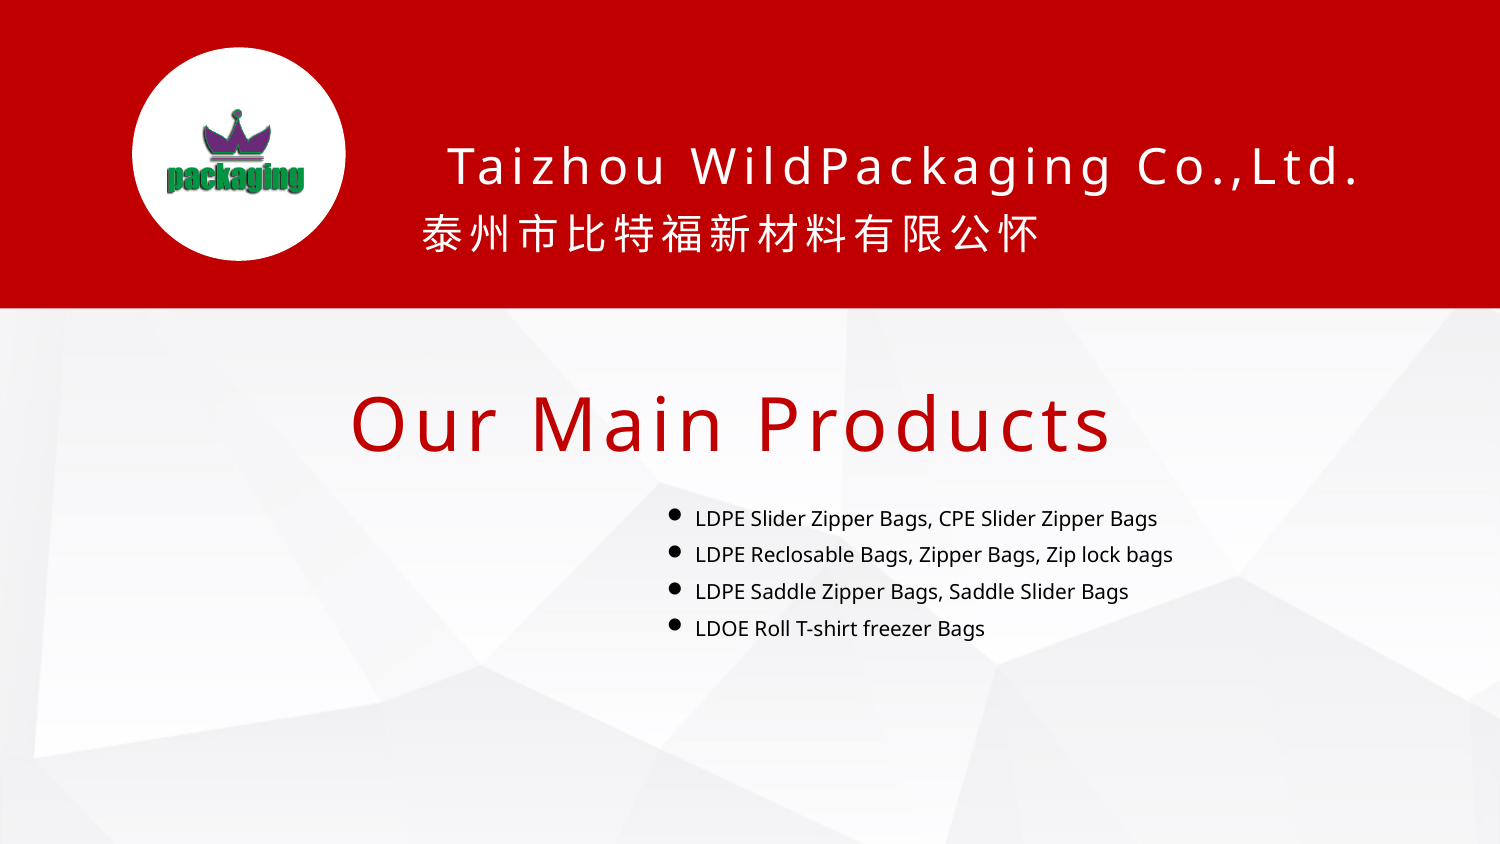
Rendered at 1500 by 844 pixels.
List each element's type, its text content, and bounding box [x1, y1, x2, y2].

picture [167, 109, 305, 199]
text_box LDOE Roll T-shirt freezer Bags [667, 615, 1175, 641]
text_box LDPE Slider Zipper Bags, CPE Slider Zipper Bags [667, 505, 1341, 531]
text_box Taizhou WildPackaging Co.,Ltd. [432, 127, 1374, 202]
text_box LDPE Reclosable Bags, Zipper Bags, Zip lock bags [667, 542, 1341, 568]
text_box [0, 0, 1500, 310]
text_box 泰州市比特福新材料有限公怀 [406, 200, 1055, 266]
text_box Our Main Products [334, 368, 1127, 474]
text_box [130, 45, 348, 263]
text_box LDPE Saddle Zipper Bags, Saddle Slider Bags [667, 578, 1341, 604]
picture [0, 310, 1500, 844]
